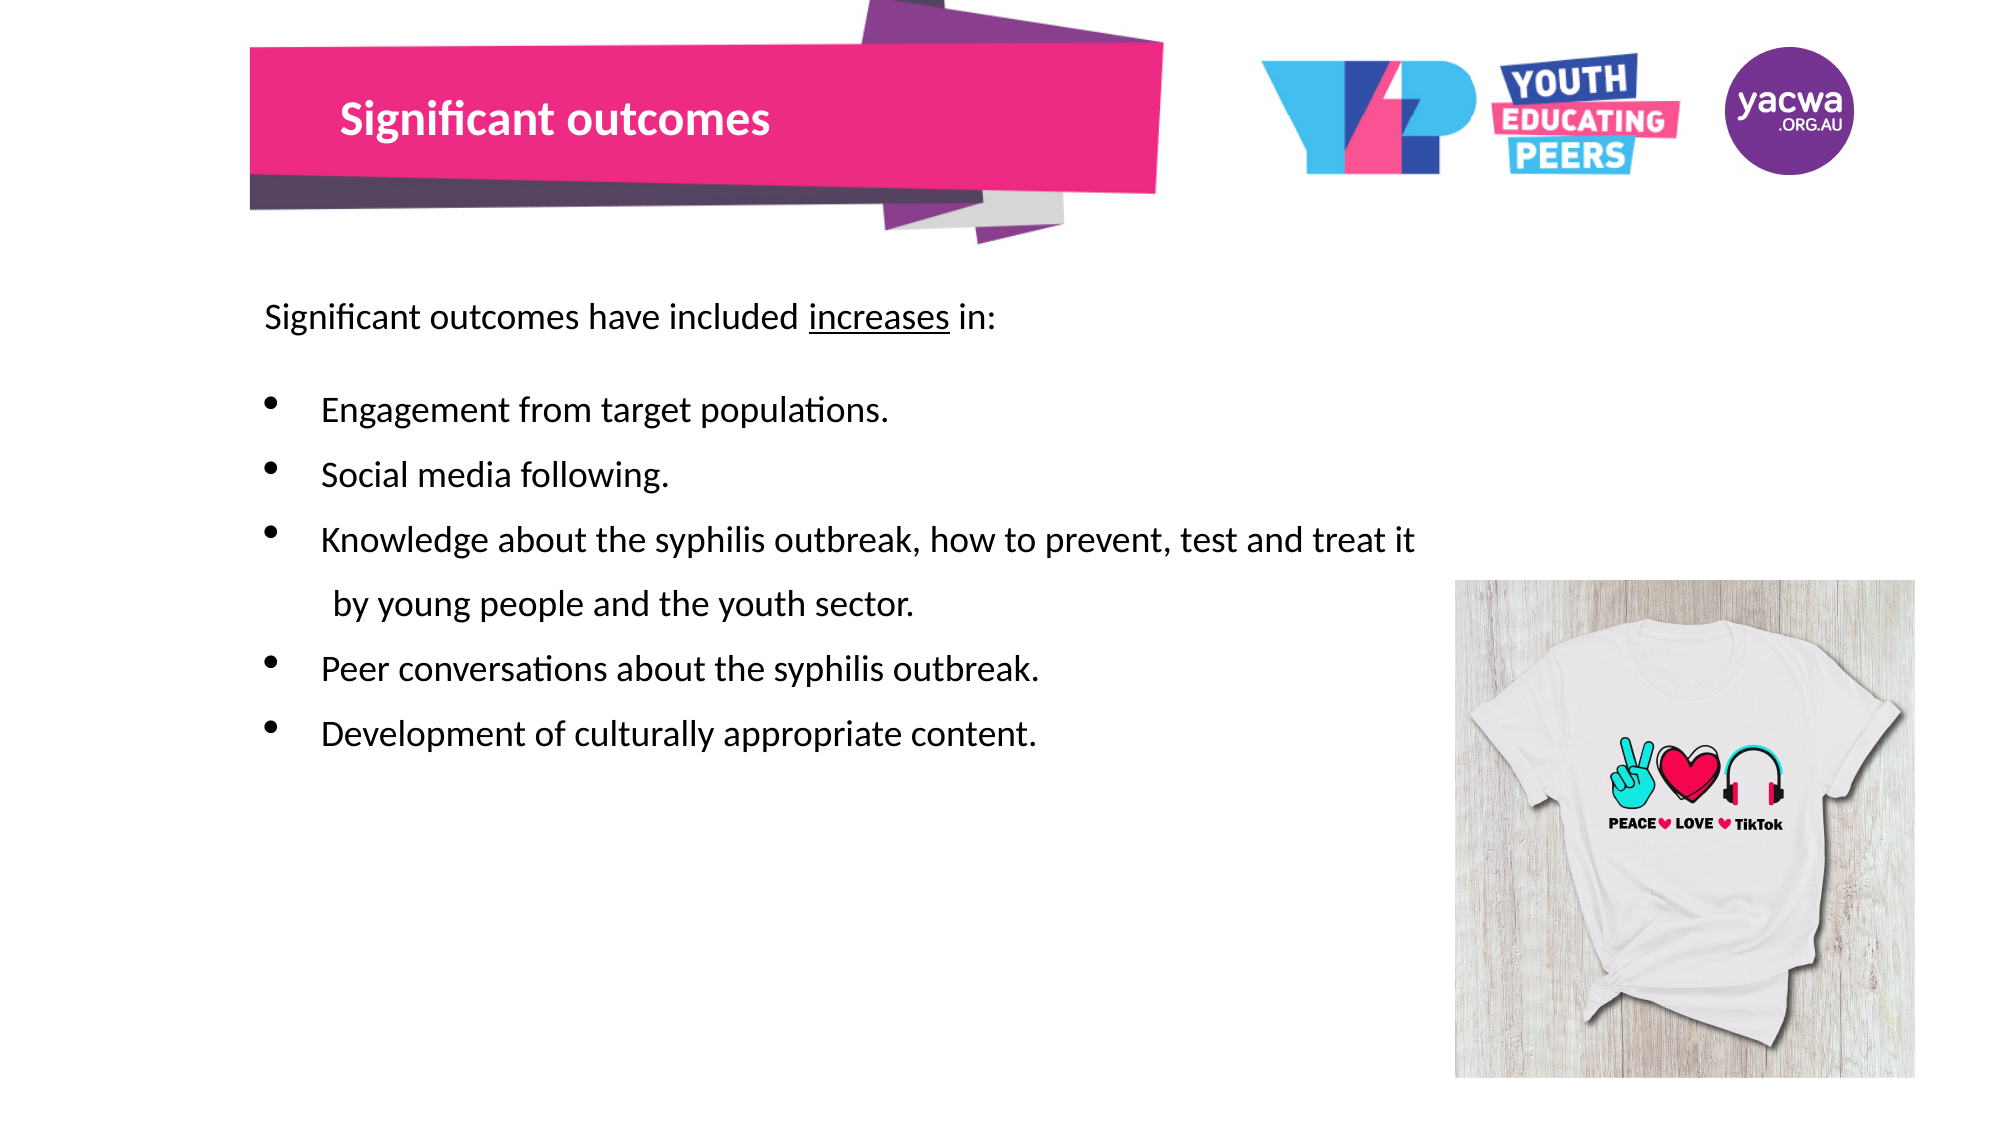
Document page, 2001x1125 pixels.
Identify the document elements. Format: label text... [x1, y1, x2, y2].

picture [1455, 580, 1915, 1078]
picture [249, 0, 1854, 260]
text_box Significant outcomes have included increases in: Engagement from target populations. Social media following. Knowledge about the syphilis outbreak, how to prevent, test and treat it by young people and the youth sector. Peer conversations about the syphilis outbreak. Development of culturally appropriate content. [249, 284, 1838, 958]
